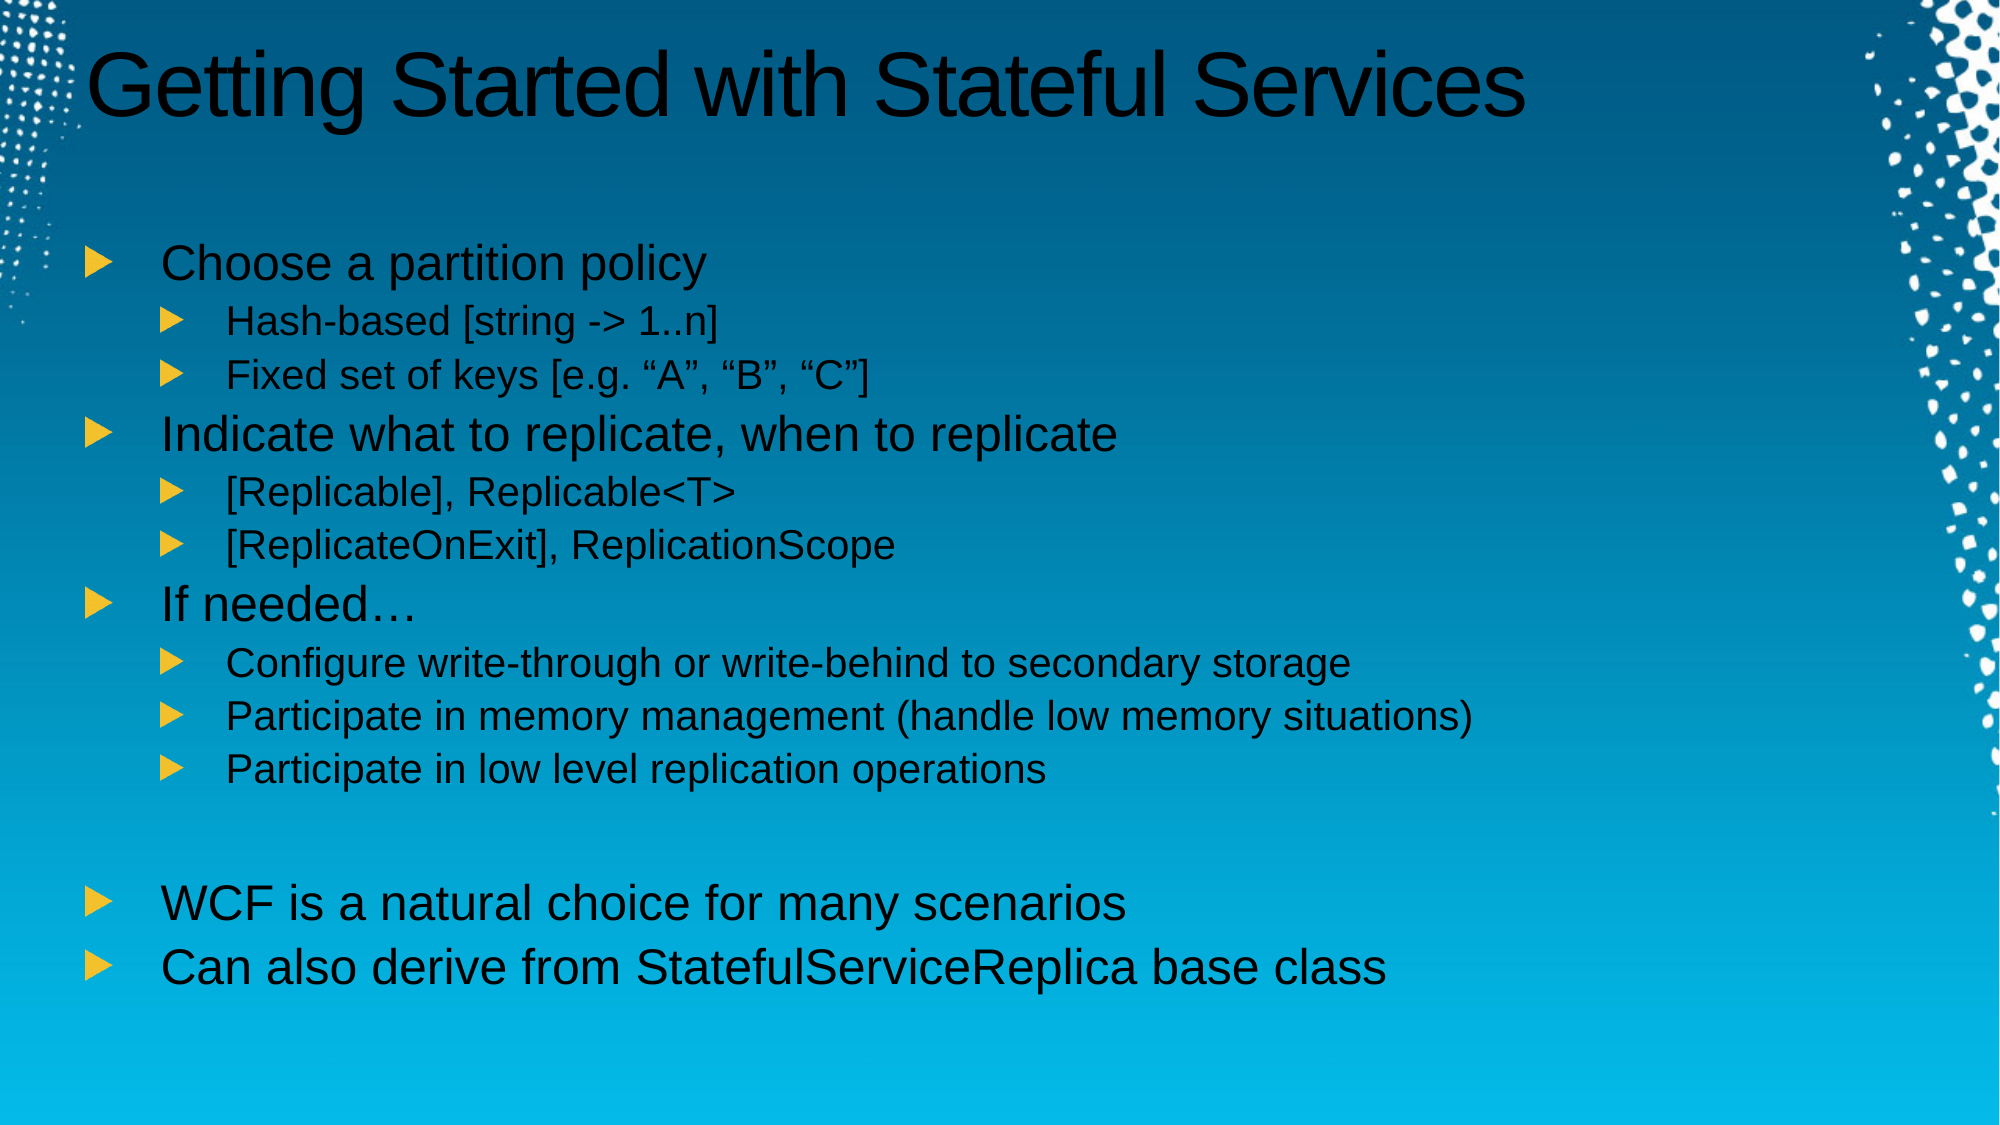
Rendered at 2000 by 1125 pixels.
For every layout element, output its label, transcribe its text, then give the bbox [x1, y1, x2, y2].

picture [28, 42, 36, 53]
picture [1946, 155, 1961, 167]
picture [1992, 438, 2000, 448]
picture [1963, 335, 1972, 344]
picture [42, 31, 53, 39]
picture [38, 74, 47, 80]
picture [1928, 399, 1939, 415]
picture [161, 703, 182, 726]
picture [17, 129, 23, 136]
picture [1958, 445, 1968, 460]
picture [161, 479, 182, 502]
picture [1889, 152, 1901, 166]
picture [31, 131, 37, 138]
picture [1914, 164, 1923, 177]
picture [1914, 308, 1929, 326]
picture [1955, 557, 1965, 573]
picture [1946, 525, 1956, 533]
picture [26, 57, 34, 68]
picture [1911, 223, 1918, 230]
picture [1935, 0, 2000, 306]
picture [161, 756, 182, 779]
picture [1892, 212, 1902, 216]
picture [1926, 344, 1939, 358]
picture [1929, 27, 1945, 45]
picture [1968, 481, 1978, 492]
picture [6, 97, 12, 105]
picture [43, 42, 49, 53]
picture [16, 143, 21, 151]
picture [1952, 502, 1967, 516]
picture [33, 0, 42, 10]
picture [1973, 368, 1982, 380]
picture [18, 13, 26, 19]
picture [1963, 589, 1976, 607]
picture [1941, 324, 1952, 332]
picture [1963, 535, 1977, 550]
picture [11, 55, 21, 64]
picture [1935, 431, 1946, 449]
picture [1914, 274, 1920, 291]
picture [1948, 413, 1958, 424]
picture [55, 62, 62, 69]
picture [1974, 683, 1985, 694]
title Getting Started with Stateful Services [85, 37, 1914, 138]
picture [41, 59, 48, 67]
picture [86, 588, 111, 617]
picture [1935, 177, 1945, 189]
picture [1930, 291, 1941, 297]
picture [33, 88, 42, 97]
picture [1972, 312, 1985, 322]
picture [1942, 269, 1953, 276]
picture [10, 69, 17, 78]
picture [58, 32, 66, 41]
picture [54, 76, 60, 83]
picture [0, 40, 9, 45]
list Choose a partition policy Hash-based [string -> 1..n] Fixed set of keys [e.g. “A”, “B”, “C”] Indicate what to replicate, when to replicate [Replicable], Replicable<T> [ReplicateOnExit], ReplicationScope If needed… Configure write-through or write-behind to secondary storage Participate in memory management (handle low memory situations) Participate in low level replication operations WCF is a natural choice for many scenarios Can also derive from StatefulServiceReplica base class [85, 237, 1914, 1081]
picture [86, 247, 111, 276]
picture [1984, 349, 1992, 357]
picture [1955, 246, 1965, 256]
picture [34, 101, 43, 111]
picture [1945, 213, 1955, 220]
picture [1935, 379, 1948, 391]
picture [24, 72, 32, 79]
picture [1925, 141, 1935, 155]
picture [9, 84, 15, 91]
picture [161, 361, 181, 385]
picture [1921, 0, 1934, 8]
picture [29, 27, 38, 38]
picture [18, 0, 29, 6]
picture [33, 116, 40, 124]
picture [1920, 257, 1932, 264]
picture [161, 649, 181, 673]
picture [1942, 465, 1958, 483]
picture [1979, 657, 1995, 676]
picture [1915, 109, 1924, 119]
picture [1932, 235, 1943, 241]
picture [161, 532, 182, 555]
picture [47, 0, 57, 10]
picture [45, 16, 55, 24]
picture [1991, 747, 2000, 765]
picture [1969, 625, 1985, 642]
picture [1990, 492, 2000, 505]
picture [1983, 404, 1992, 414]
picture [0, 24, 9, 33]
picture [16, 22, 23, 34]
picture [1980, 460, 1987, 469]
picture [1898, 188, 1912, 198]
picture [1953, 301, 1962, 312]
picture [1982, 714, 1993, 729]
picture [1925, 87, 1941, 99]
picture [1993, 321, 2000, 339]
picture [56, 47, 64, 55]
picture [1919, 367, 1930, 378]
picture [1981, 604, 2000, 620]
picture [1950, 359, 1960, 366]
picture [1960, 392, 1970, 403]
picture [161, 308, 182, 331]
picture [13, 41, 25, 49]
picture [86, 887, 110, 915]
picture [0, 155, 5, 163]
picture [1922, 200, 1934, 207]
picture [1994, 382, 2000, 391]
picture [1978, 517, 1987, 527]
picture [1938, 122, 1950, 133]
picture [1988, 691, 2000, 709]
picture [86, 418, 110, 446]
picture [30, 14, 40, 23]
picture [1988, 547, 2000, 561]
picture [1972, 570, 1986, 583]
picture [1995, 582, 2000, 595]
picture [1991, 637, 2000, 652]
picture [3, 10, 11, 18]
picture [1970, 426, 1980, 436]
picture [1957, 187, 1971, 200]
picture [86, 951, 110, 979]
picture [1963, 278, 1976, 291]
